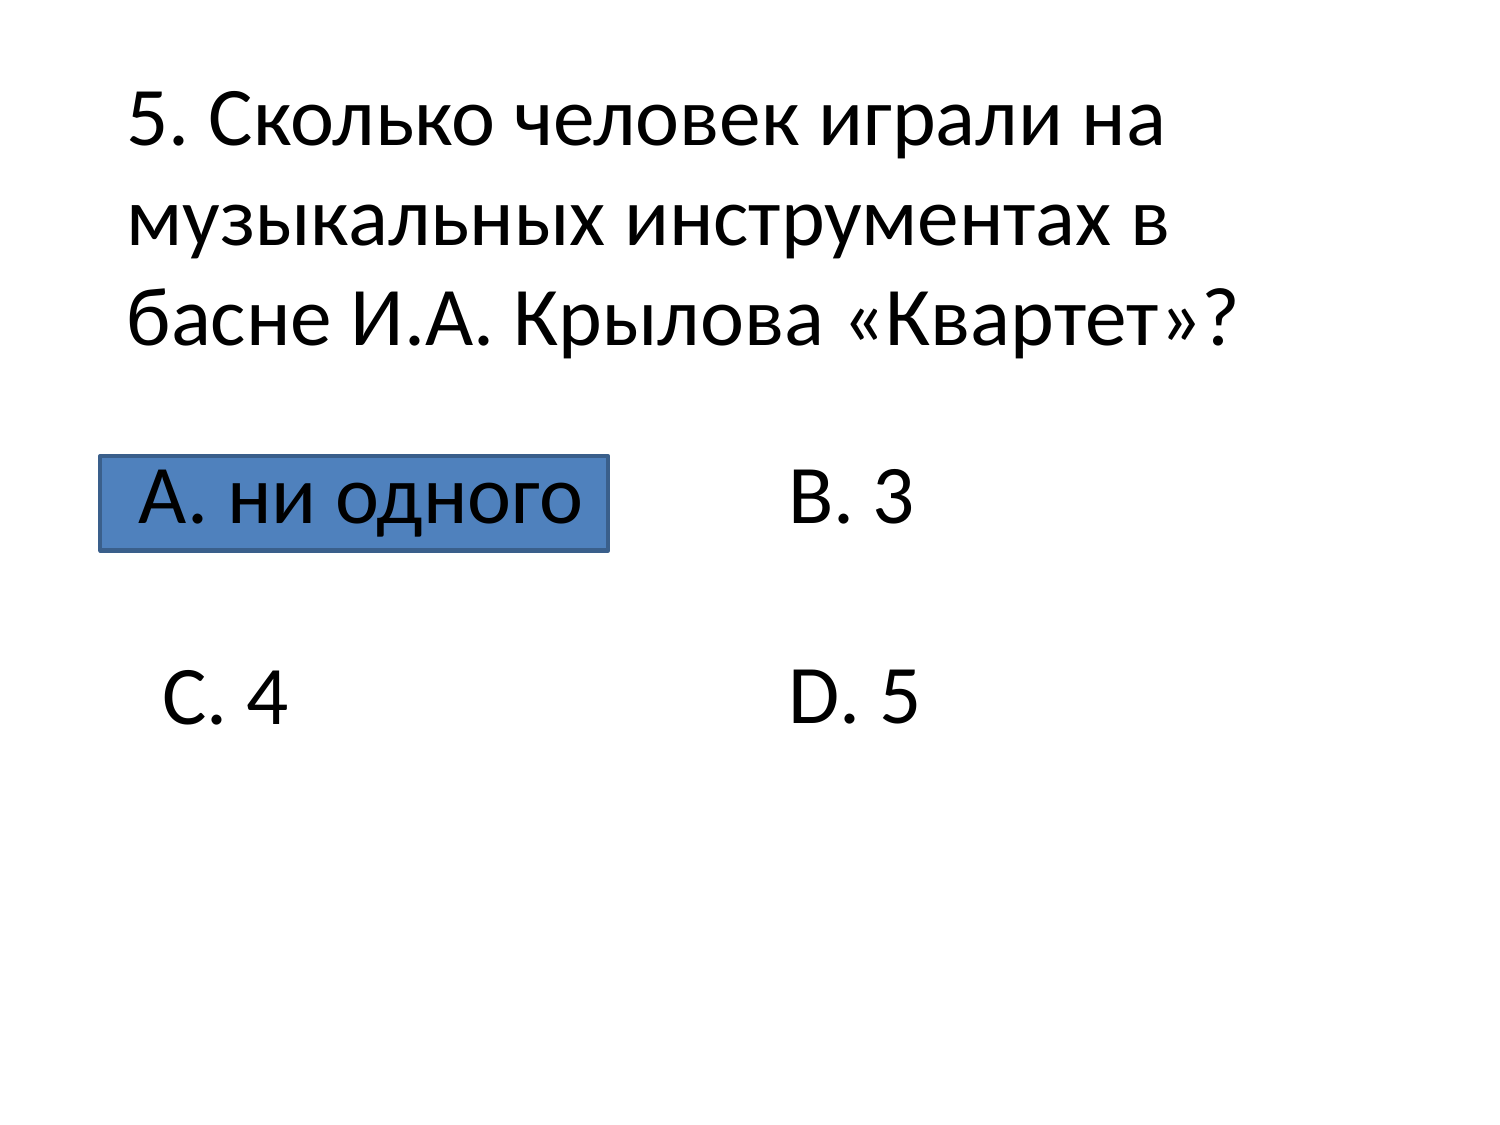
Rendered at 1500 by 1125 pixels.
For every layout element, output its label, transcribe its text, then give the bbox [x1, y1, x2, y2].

text_box С. 4 [147, 633, 609, 749]
text_box 5. Сколько человек играли на музыкальных инструментах в басне И.А. Крылова «Квартет»? [112, 54, 1388, 370]
text_box А. ни одного [123, 432, 621, 648]
text_box В. 3 D. 5 [773, 432, 1306, 748]
text_box [98, 454, 123, 553]
